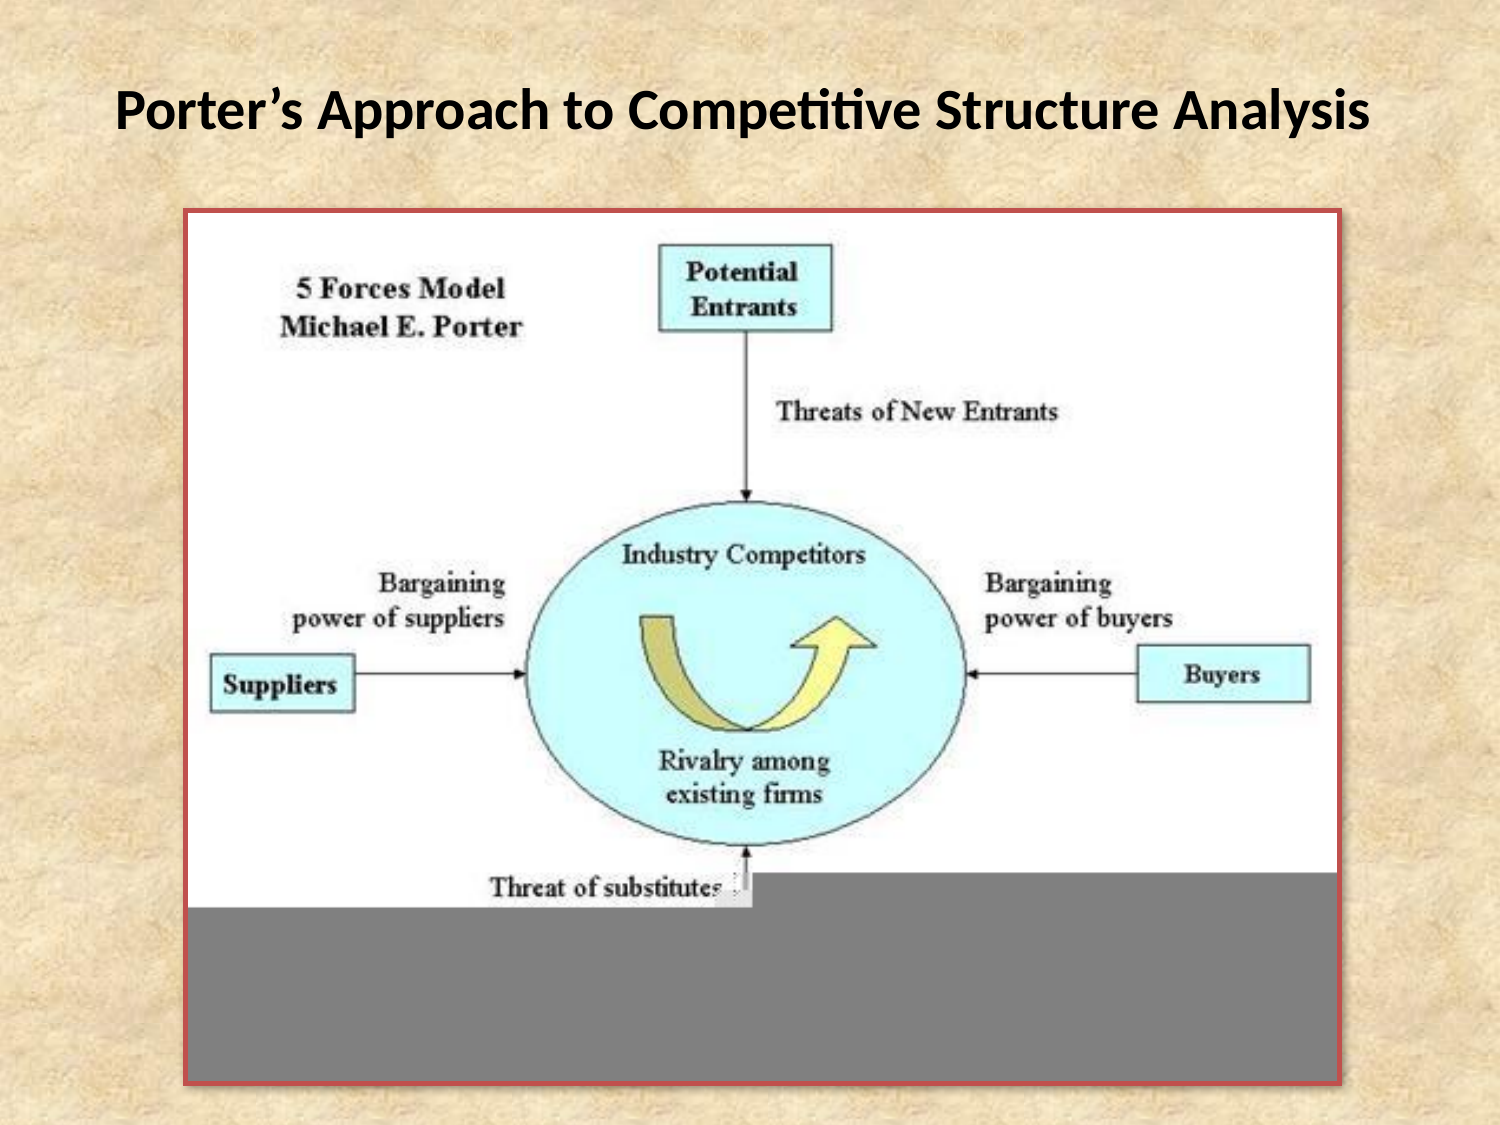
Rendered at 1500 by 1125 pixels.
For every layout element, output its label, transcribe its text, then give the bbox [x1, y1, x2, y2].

picture [0, 0, 1500, 1125]
title Porter’s Approach to Competitive Structure Analysis [37, 37, 1463, 175]
